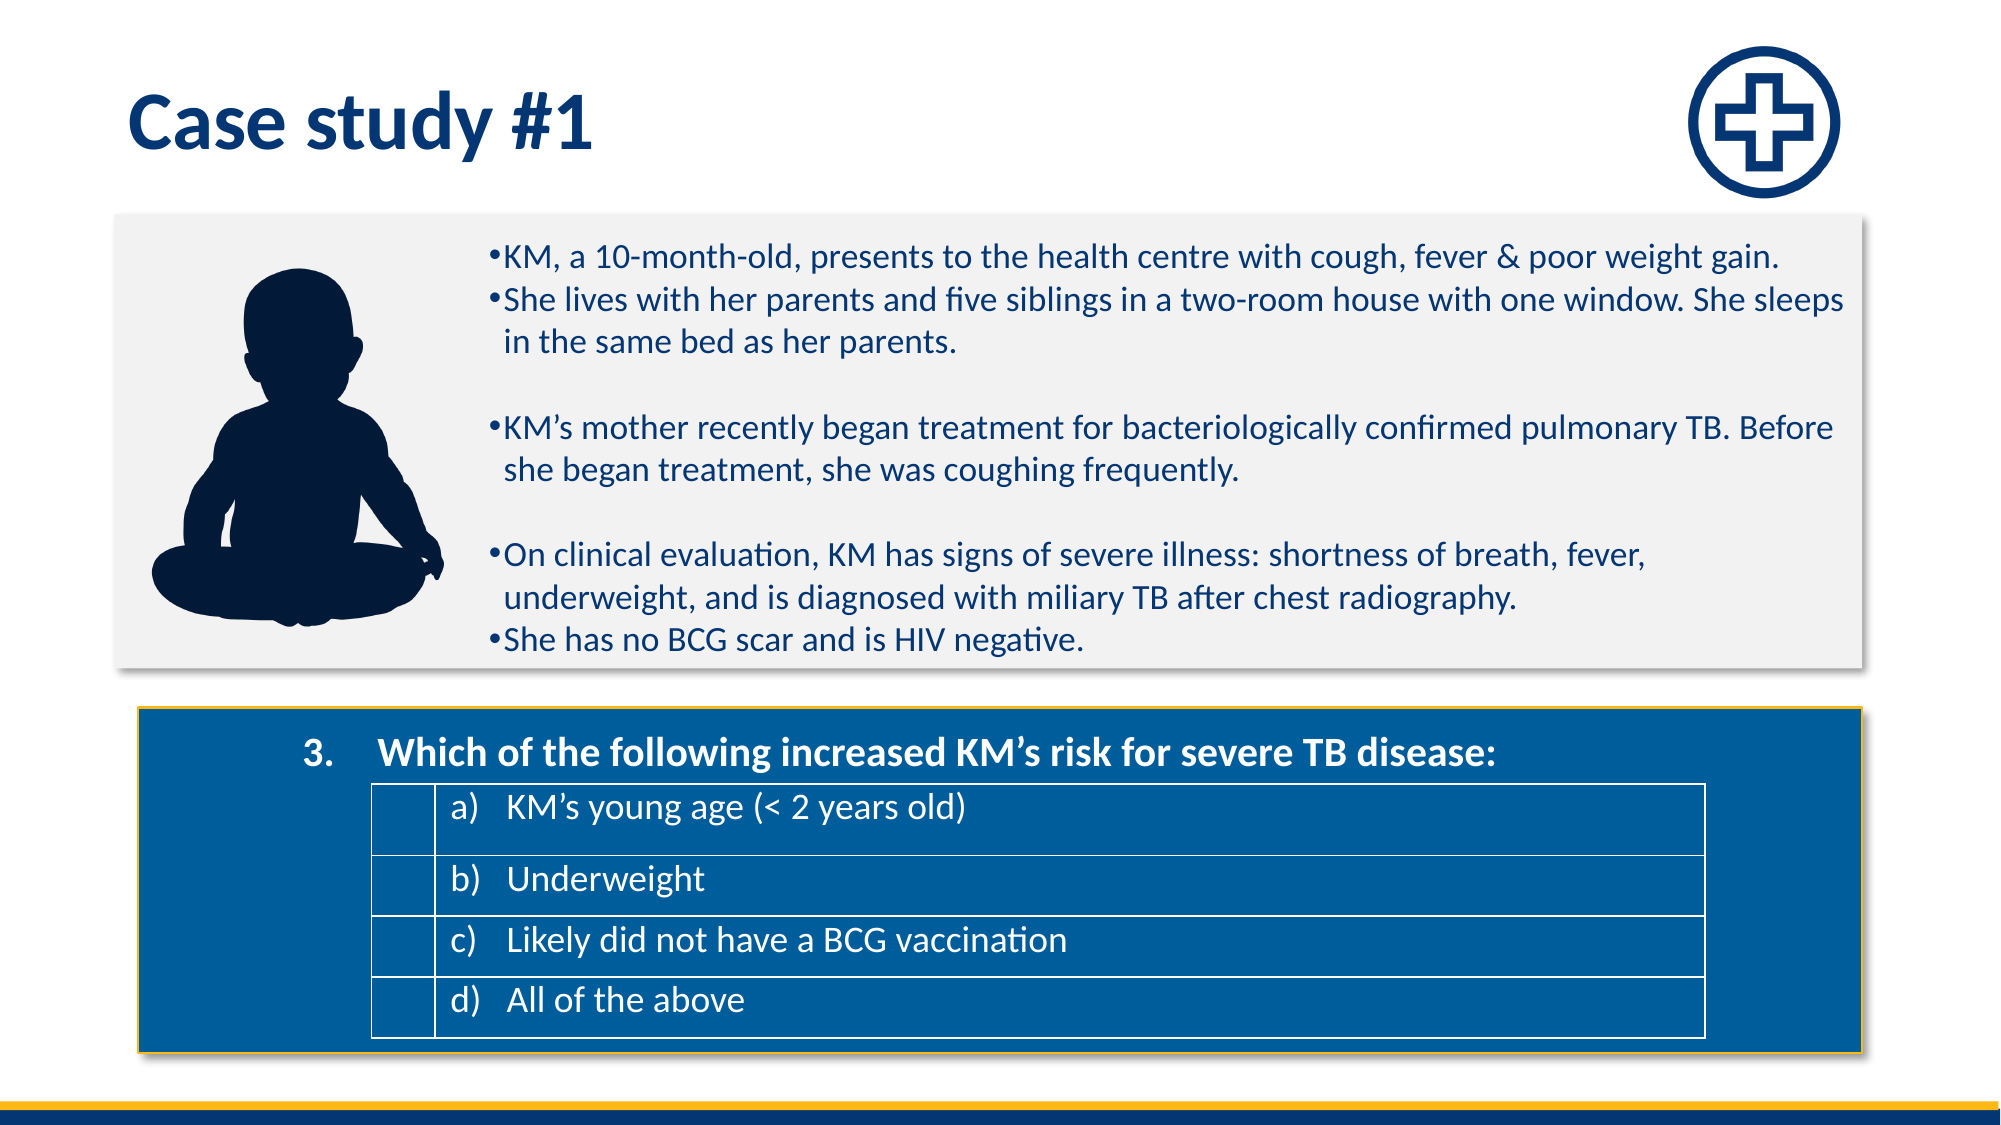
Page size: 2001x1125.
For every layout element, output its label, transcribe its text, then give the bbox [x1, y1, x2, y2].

table_cell [372, 978, 434, 1037]
table_cell All of the above [436, 978, 1704, 1037]
table_cell [372, 917, 434, 976]
table_cell Likely did not have a BCG vaccination [436, 917, 1704, 976]
text_box [113, 213, 1863, 253]
list KM, a 10-month-old, presents to the health centre with cough, fever & poor weight gain. She lives with her parents and five siblings in a two-room house with one window. She sleeps in the same bed as her parents. KM’s mother recently began treatment for bacteriologically confirmed pulmonary TB. Before she began treatment, she was coughing frequently. On clinical evaluation, KM has signs of severe illness: shortness of breath, fever, underweight, and is diagnosed with miliary TB after chest radiography. She has no BCG scar and is HIV negative. [458, 225, 1863, 707]
table_cell [372, 856, 434, 915]
title Case study #1 [114, 31, 1656, 215]
table_header KM’s young age (< 2 years old) [436, 785, 1704, 855]
text_box Which of the following increased KM’s risk for severe TB disease: [137, 707, 1863, 1053]
table_header [372, 785, 434, 855]
table_cell Underweight [436, 856, 1704, 915]
picture [1674, 31, 1855, 213]
picture [105, 253, 513, 669]
